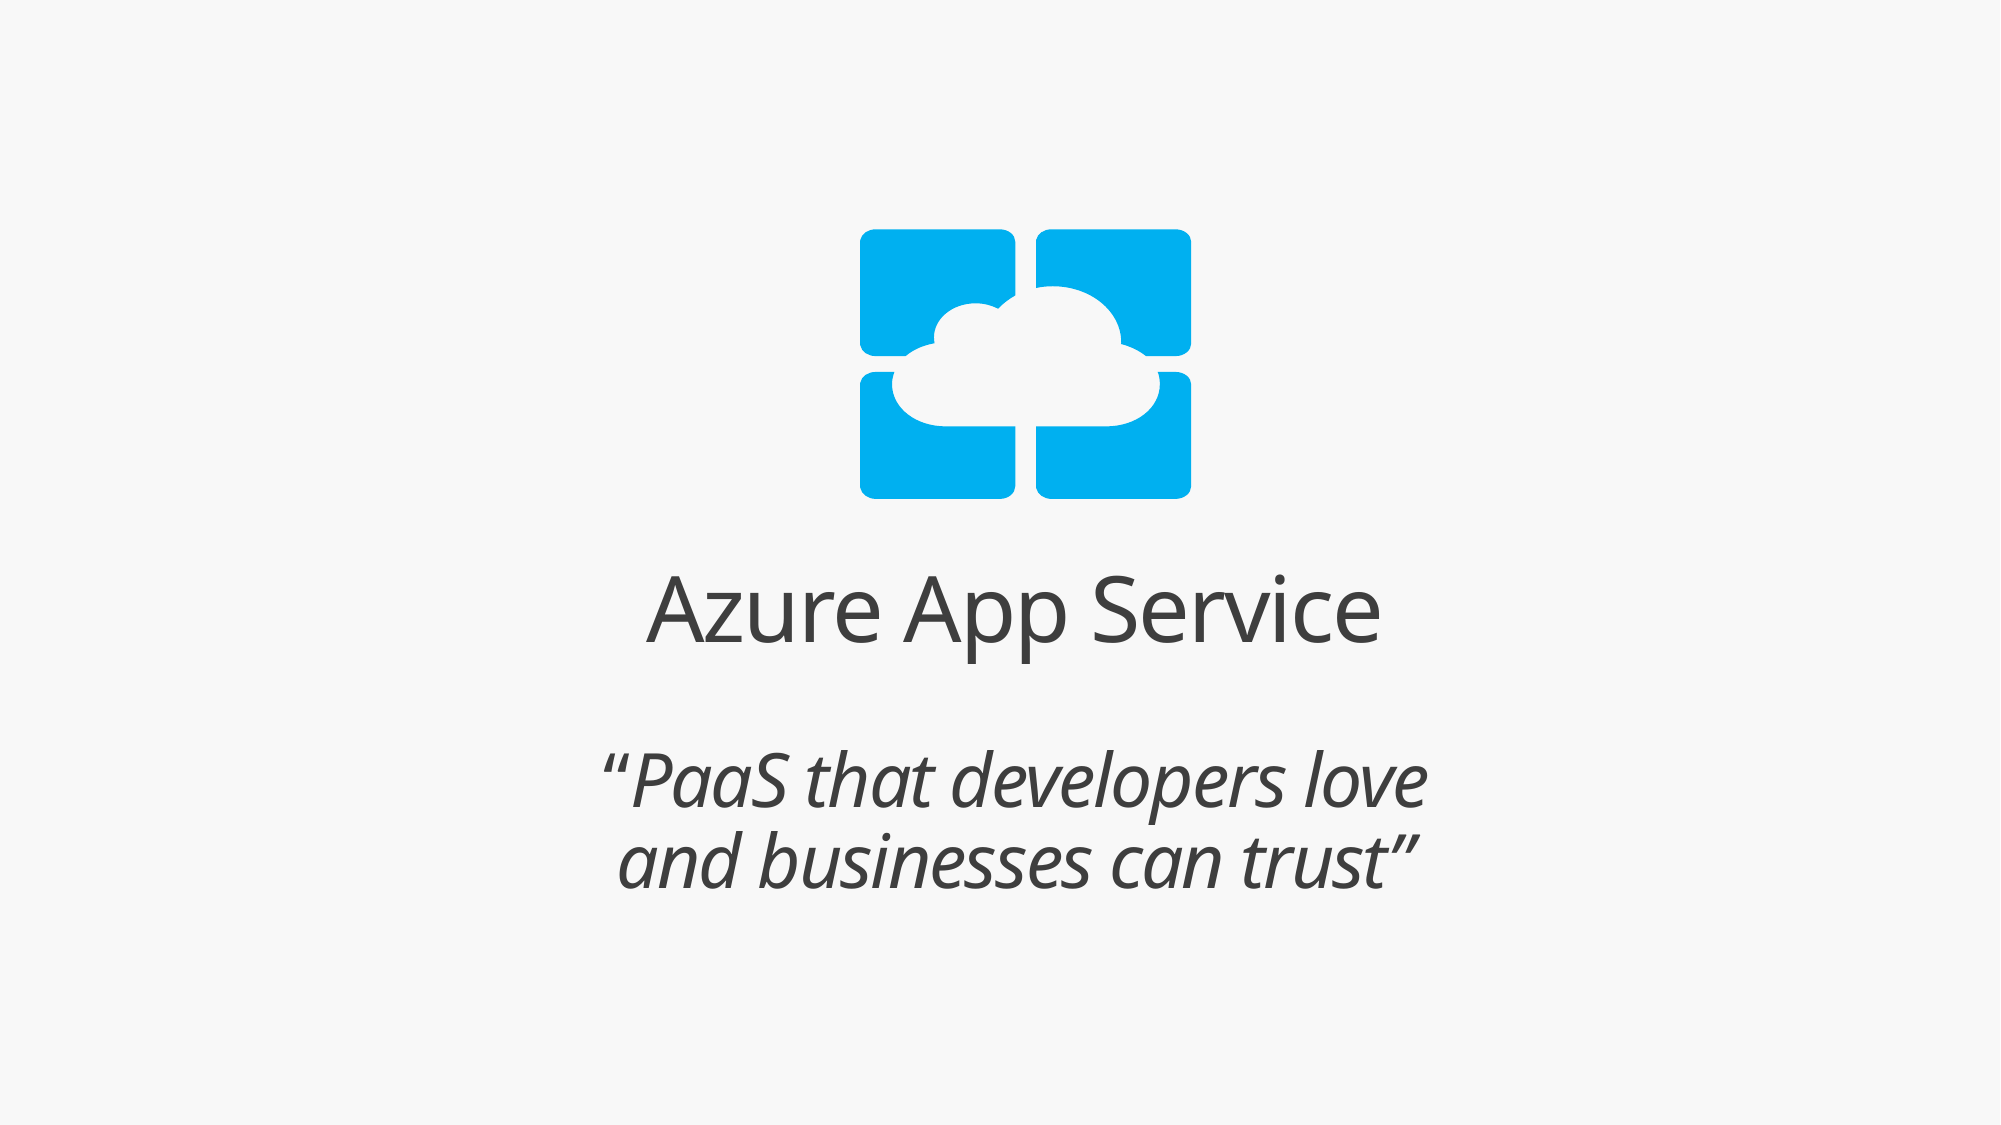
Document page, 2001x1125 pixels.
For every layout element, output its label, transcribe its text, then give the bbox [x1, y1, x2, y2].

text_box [859, 229, 1192, 500]
text_box Azure App Service “PaaS that developers love and businesses can trust” [538, 555, 1493, 914]
